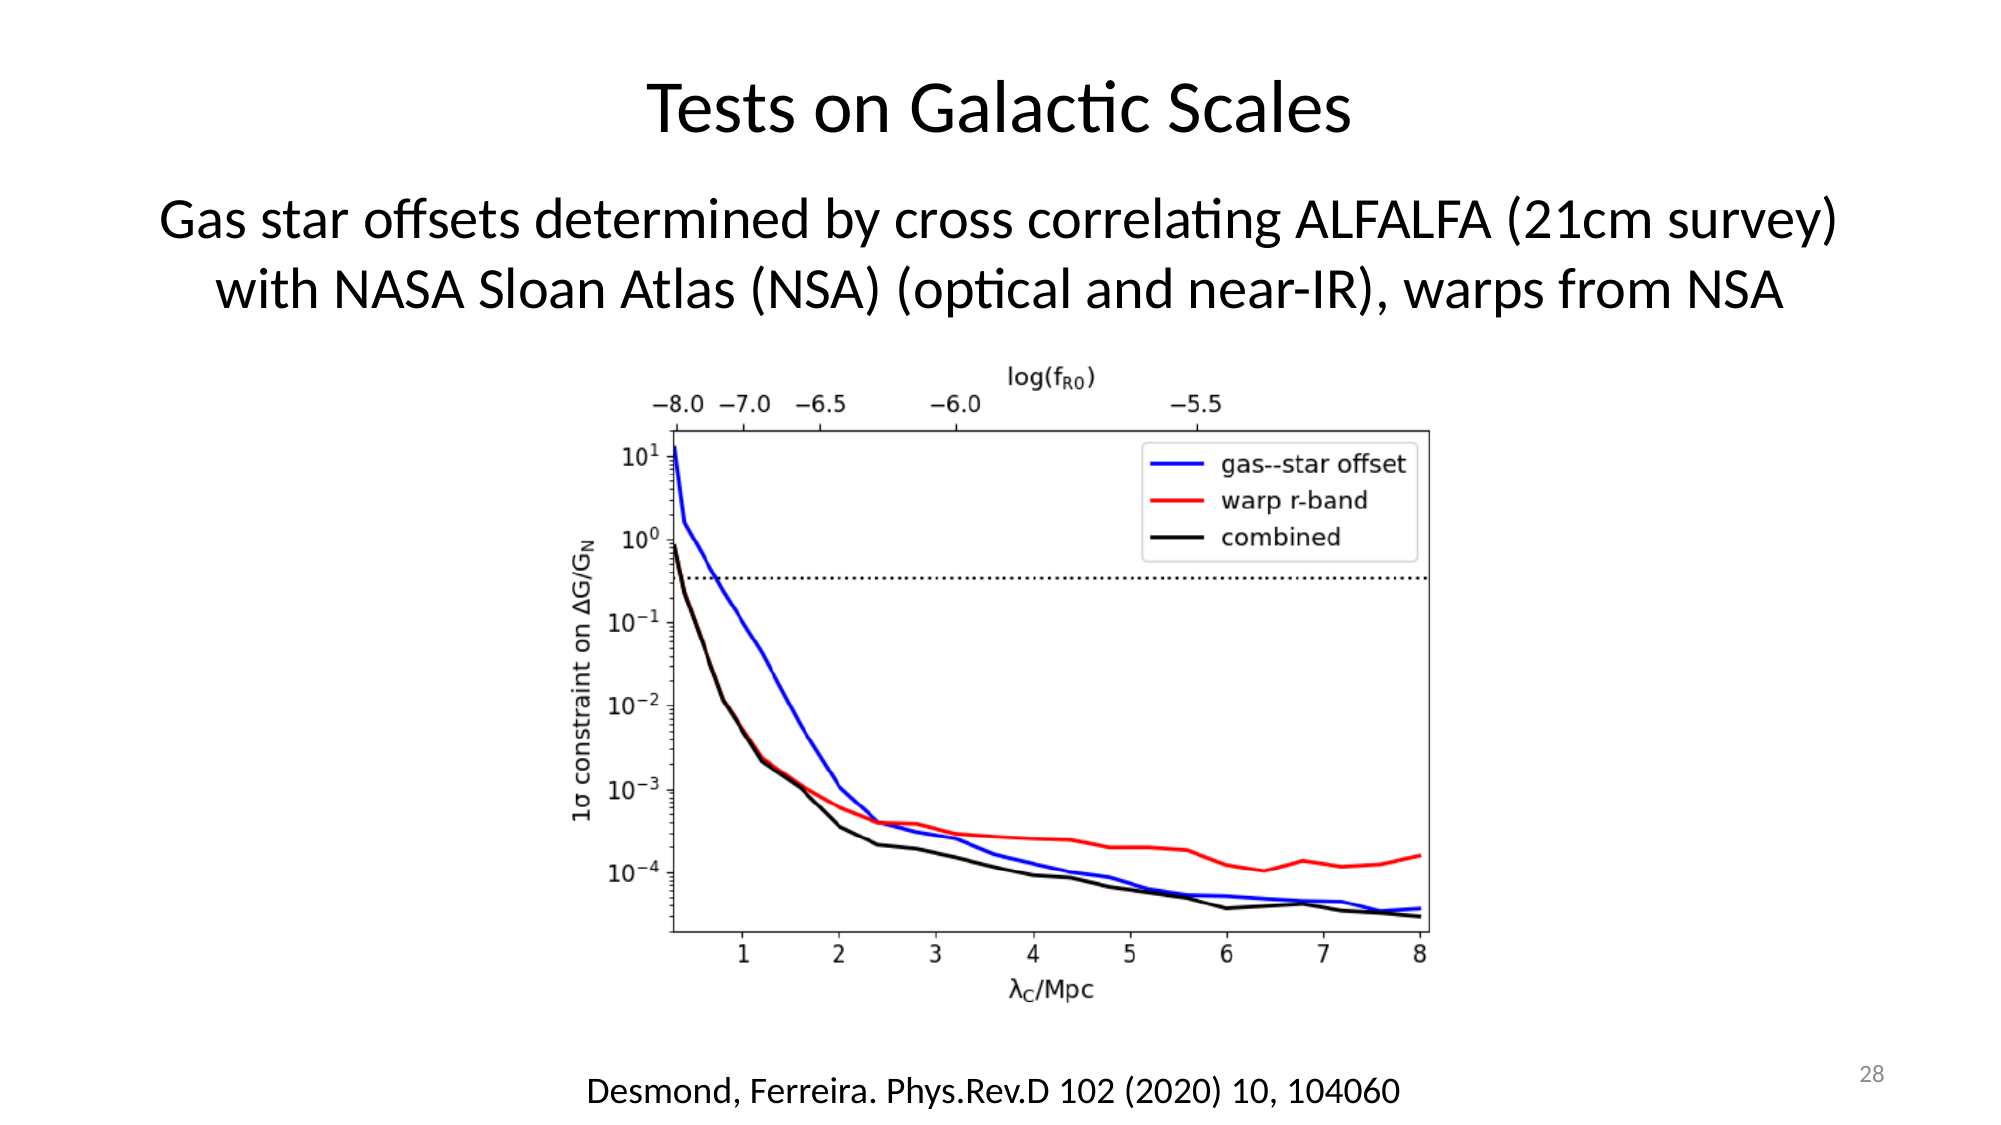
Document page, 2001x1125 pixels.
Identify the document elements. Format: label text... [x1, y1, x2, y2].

slide_number 28 [1433, 1042, 1900, 1103]
title Tests on Galactic Scales [99, 45, 1900, 161]
text_box Desmond, Ferreira. Phys.Rev.D 102 (2020) 10, 104060 [243, 1058, 1744, 1119]
list Gas star offsets determined by cross correlating ALFALFA (21cm survey) with NASA Sloan Atlas (NSA) (optical and near-IR), warps from NSA [99, 172, 1900, 1005]
picture [543, 342, 1461, 1036]
